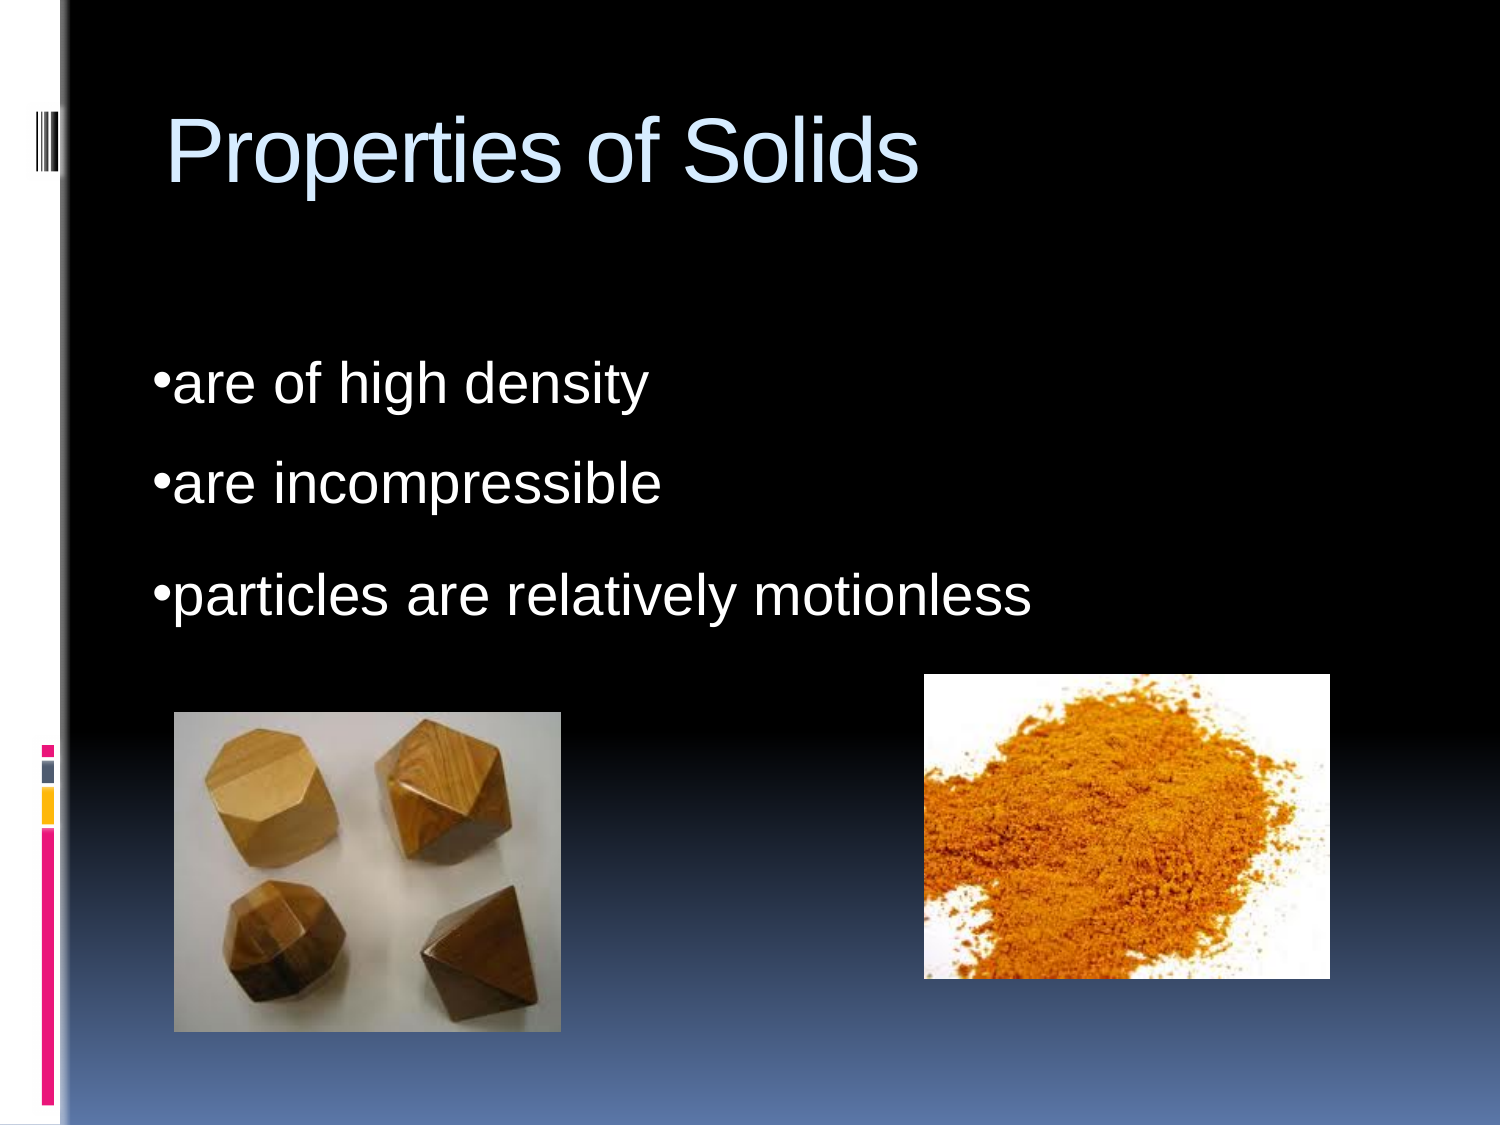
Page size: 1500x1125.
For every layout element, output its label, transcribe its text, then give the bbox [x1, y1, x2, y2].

text_box are incompressible [137, 437, 1400, 523]
text_box particles are relatively motionless [137, 549, 1338, 635]
picture [174, 711, 562, 1032]
title Properties of Solids [150, 83, 1425, 234]
picture [924, 674, 1331, 979]
text_box are of high density [137, 337, 888, 423]
